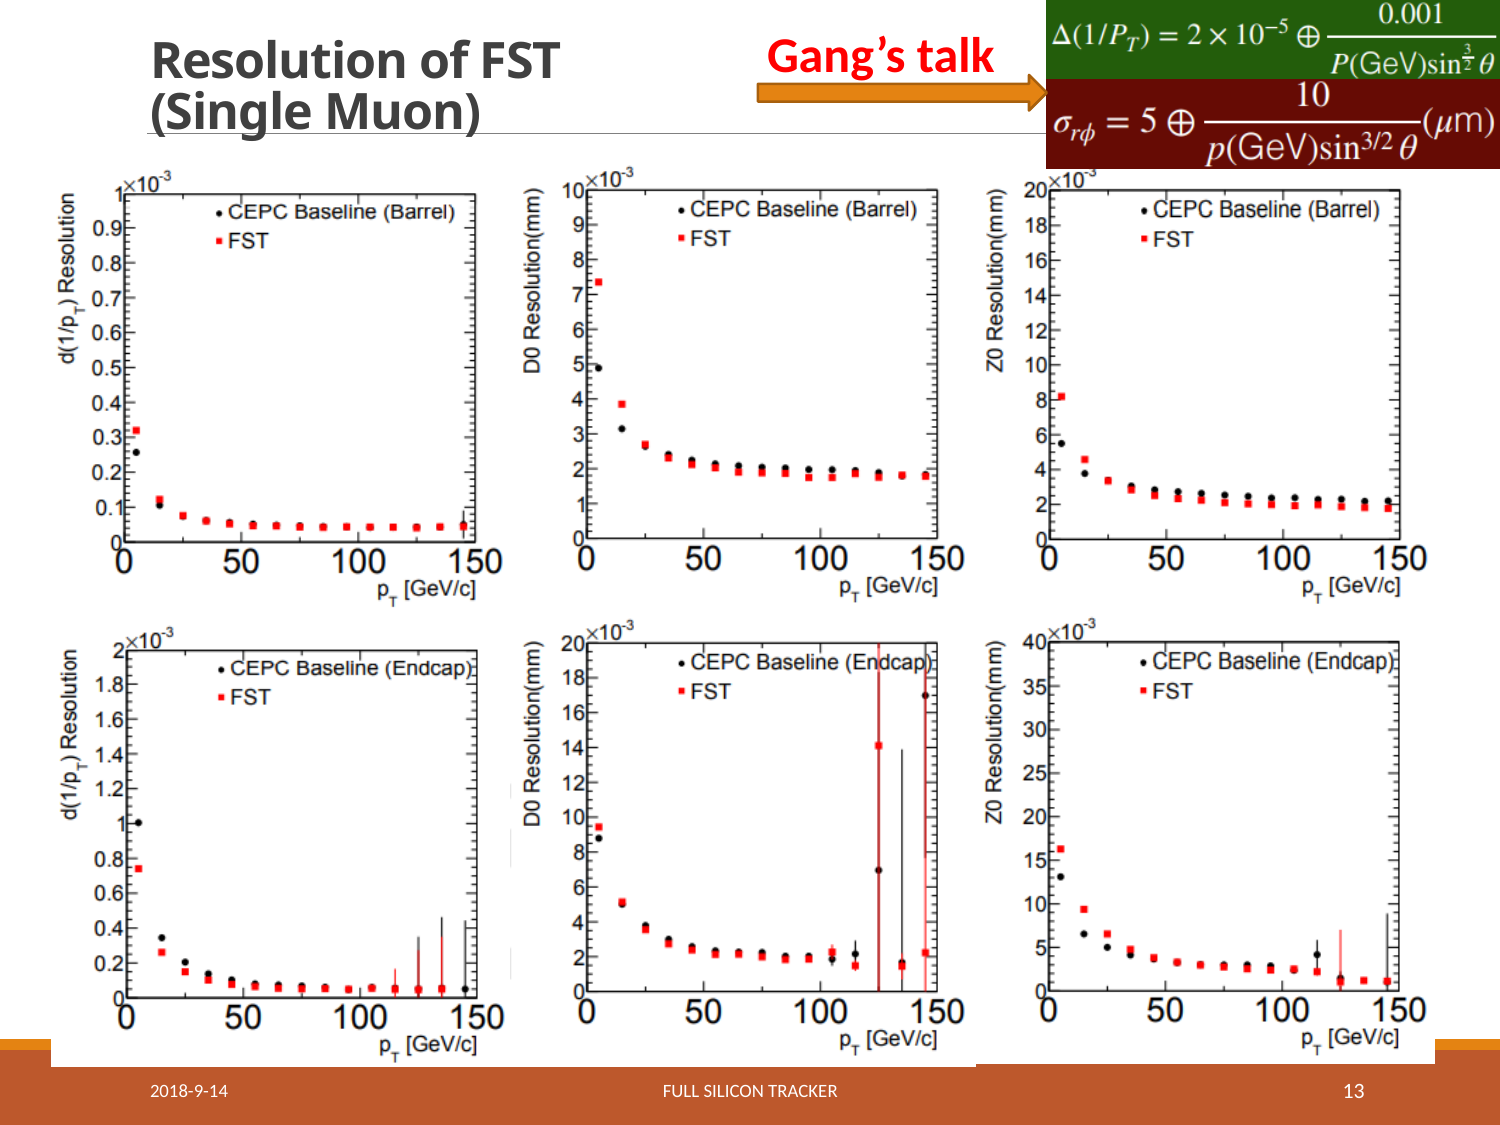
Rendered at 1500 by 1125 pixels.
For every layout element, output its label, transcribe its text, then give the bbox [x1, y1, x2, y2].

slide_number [135, 1076, 440, 1120]
text_box Gang’s talk [752, 15, 1010, 91]
text_box [756, 73, 1043, 112]
picture [40, 0, 1500, 1067]
footer Full Silicon Tracker [453, 1072, 1047, 1120]
slide_number 13 [1218, 1072, 1380, 1120]
title Resolution of FST (Single Muon) [135, 28, 654, 148]
